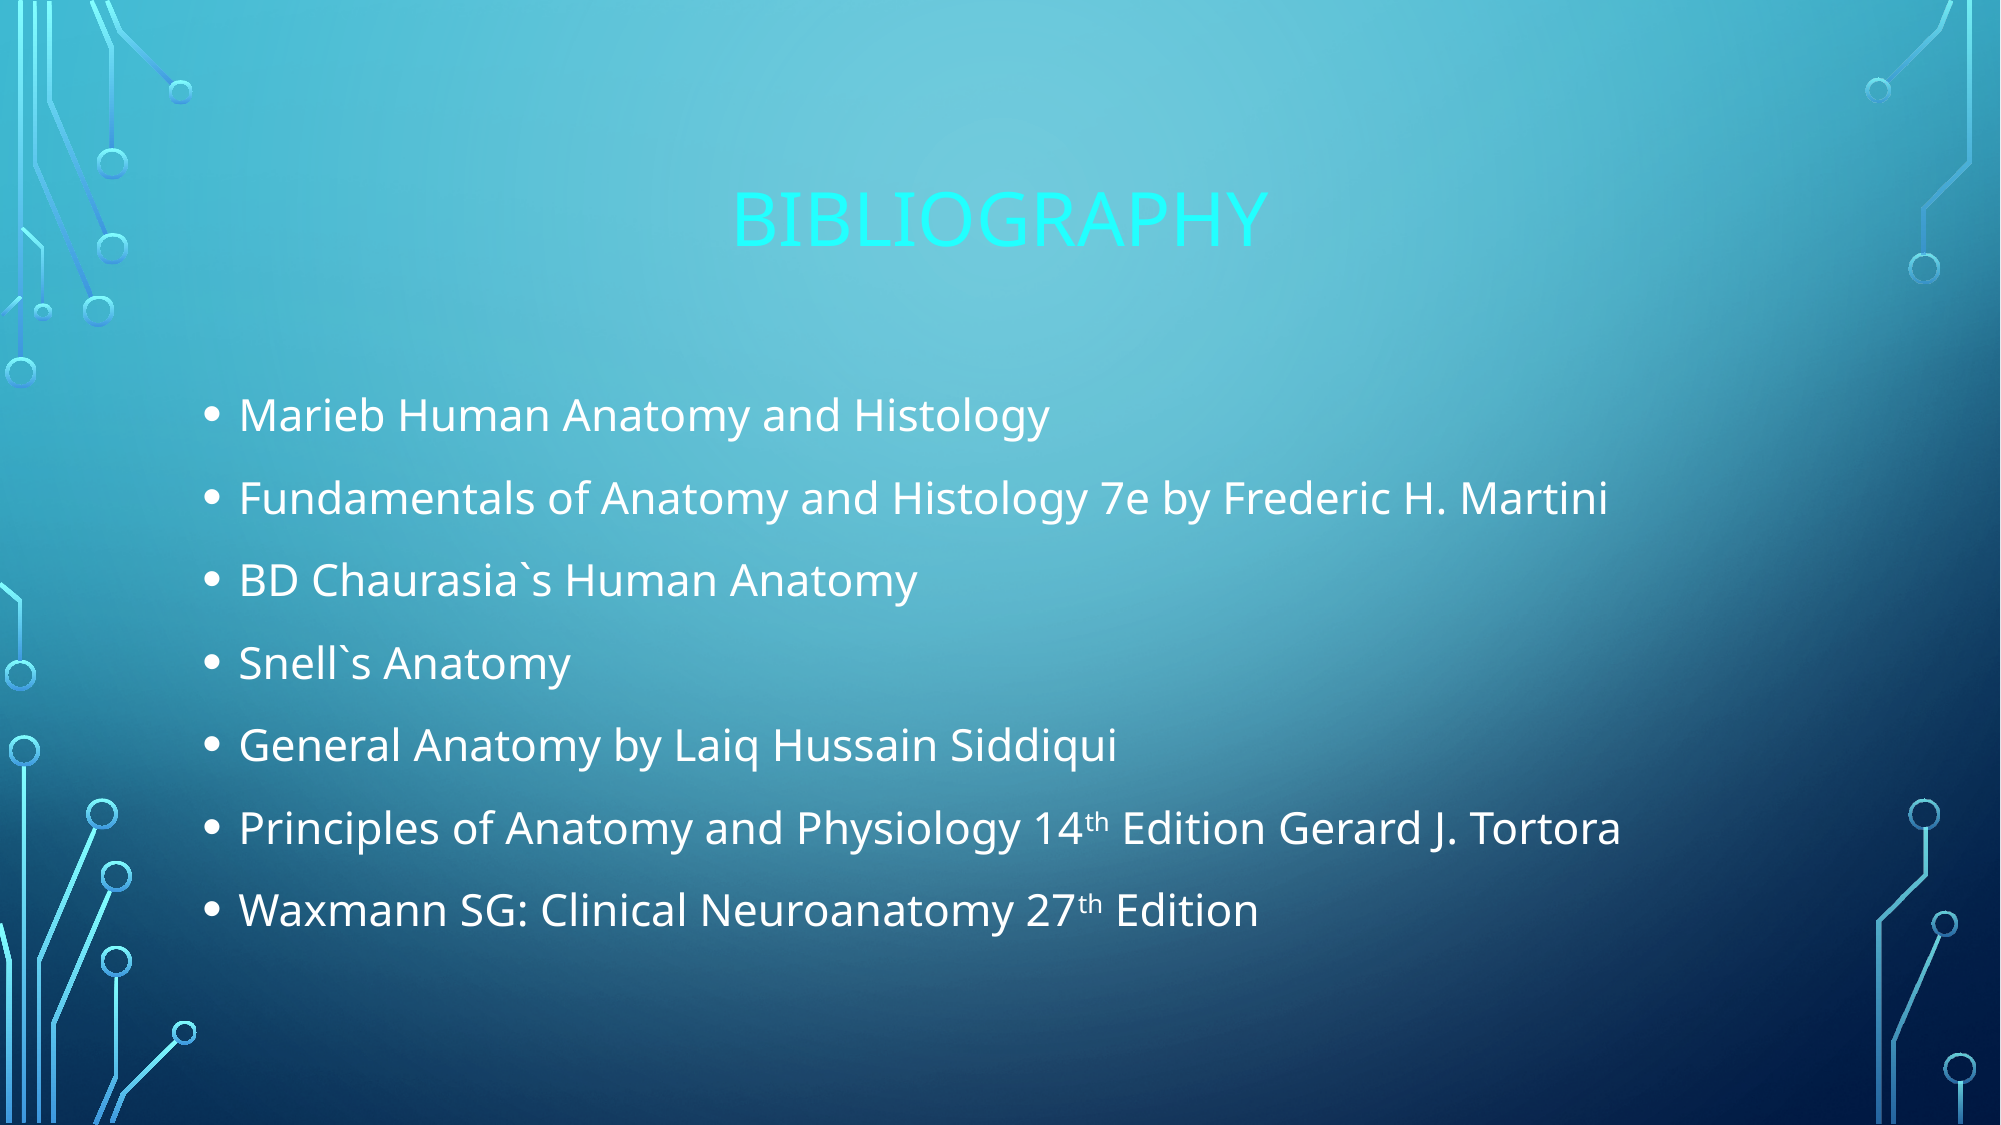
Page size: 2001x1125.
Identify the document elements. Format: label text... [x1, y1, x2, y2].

title bibliography [187, 101, 1813, 344]
list Marieb Human Anatomy and Histology Fundamentals of Anatomy and Histology 7e by Frederic H. Martini BD Chaurasia`s Human Anatomy Snell`s Anatomy General Anatomy by Laiq Hussain Siddiqui Principles of Anatomy and Physiology 14th Edition Gerard J. Tortora Waxmann SG: Clinical Neuroanatomy 27th Edition [187, 369, 1813, 950]
